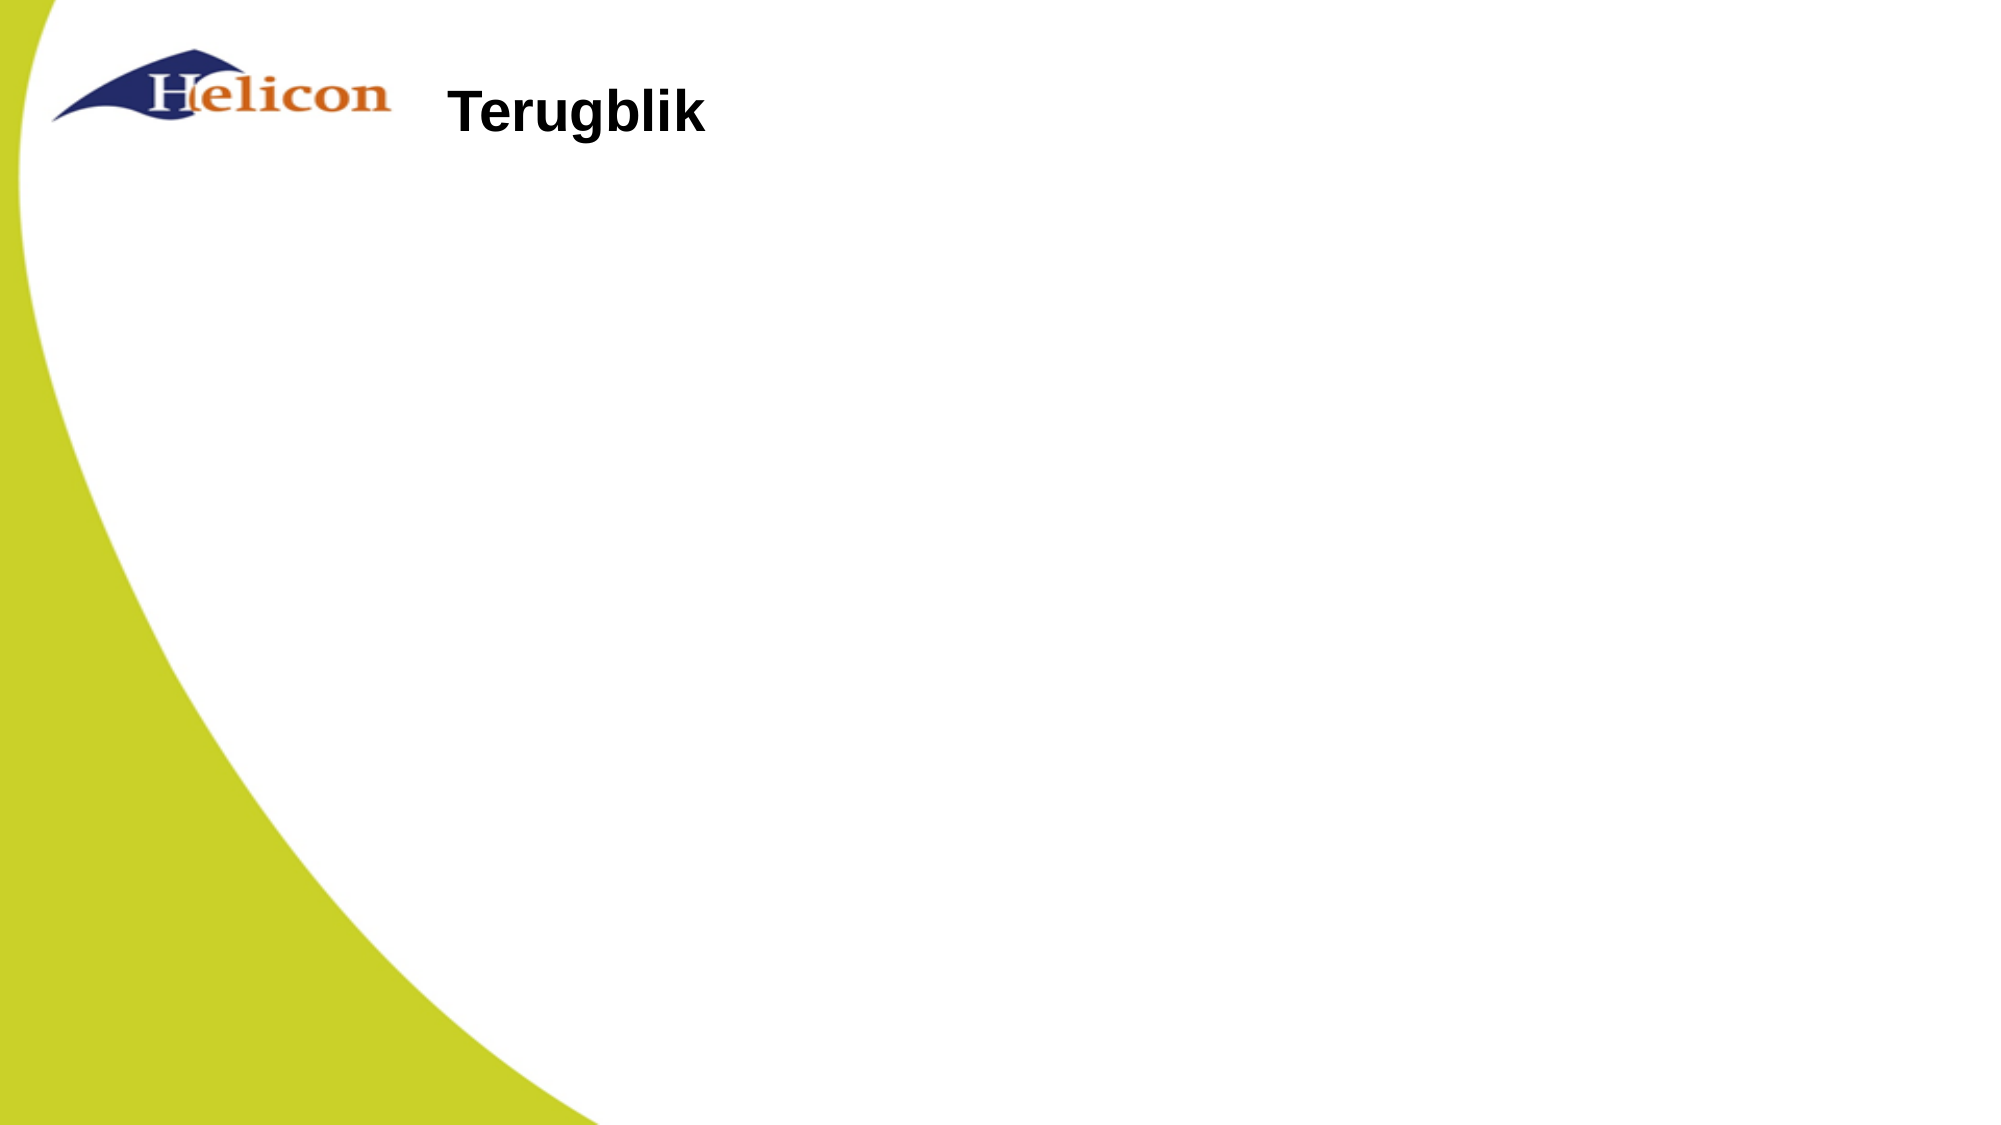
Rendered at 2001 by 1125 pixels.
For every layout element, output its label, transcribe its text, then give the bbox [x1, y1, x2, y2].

picture [0, 0, 2000, 1125]
title Terugblik [432, 54, 1887, 161]
